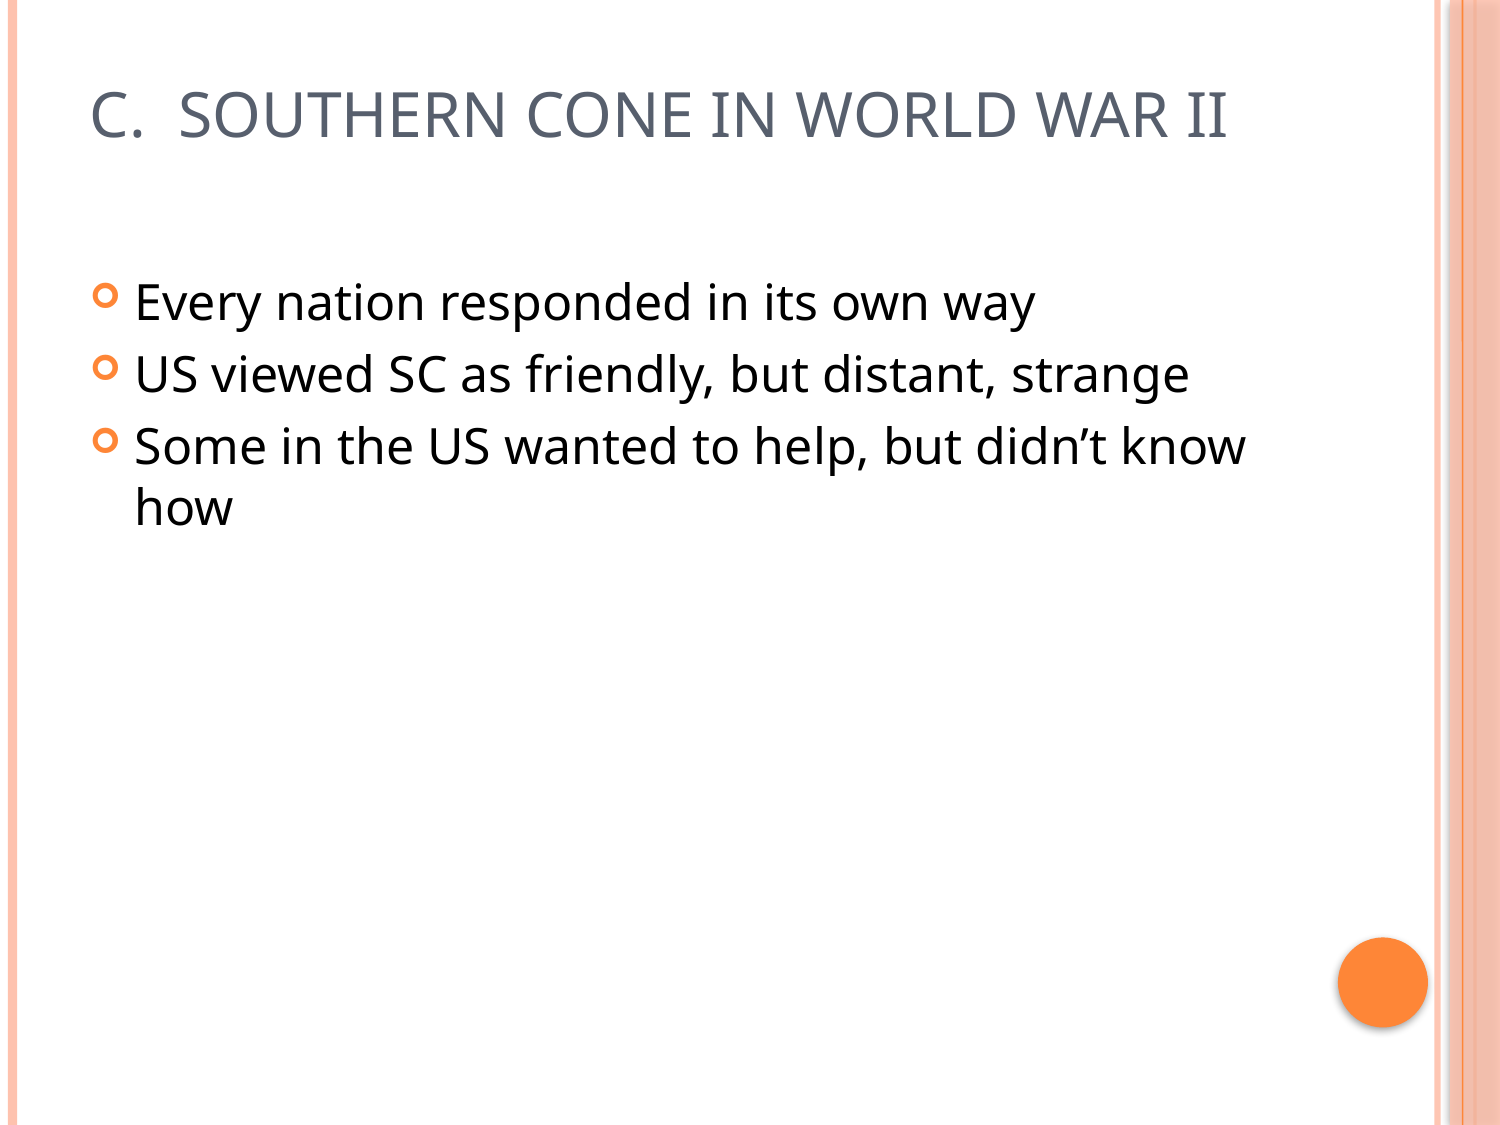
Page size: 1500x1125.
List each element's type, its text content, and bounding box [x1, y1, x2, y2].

list Every nation responded in its own way US viewed SC as friendly, but distant, strange Some in the US wanted to help, but didn’t know how [75, 262, 1300, 1062]
title C. Southern Cone in World War II [75, 45, 1300, 233]
